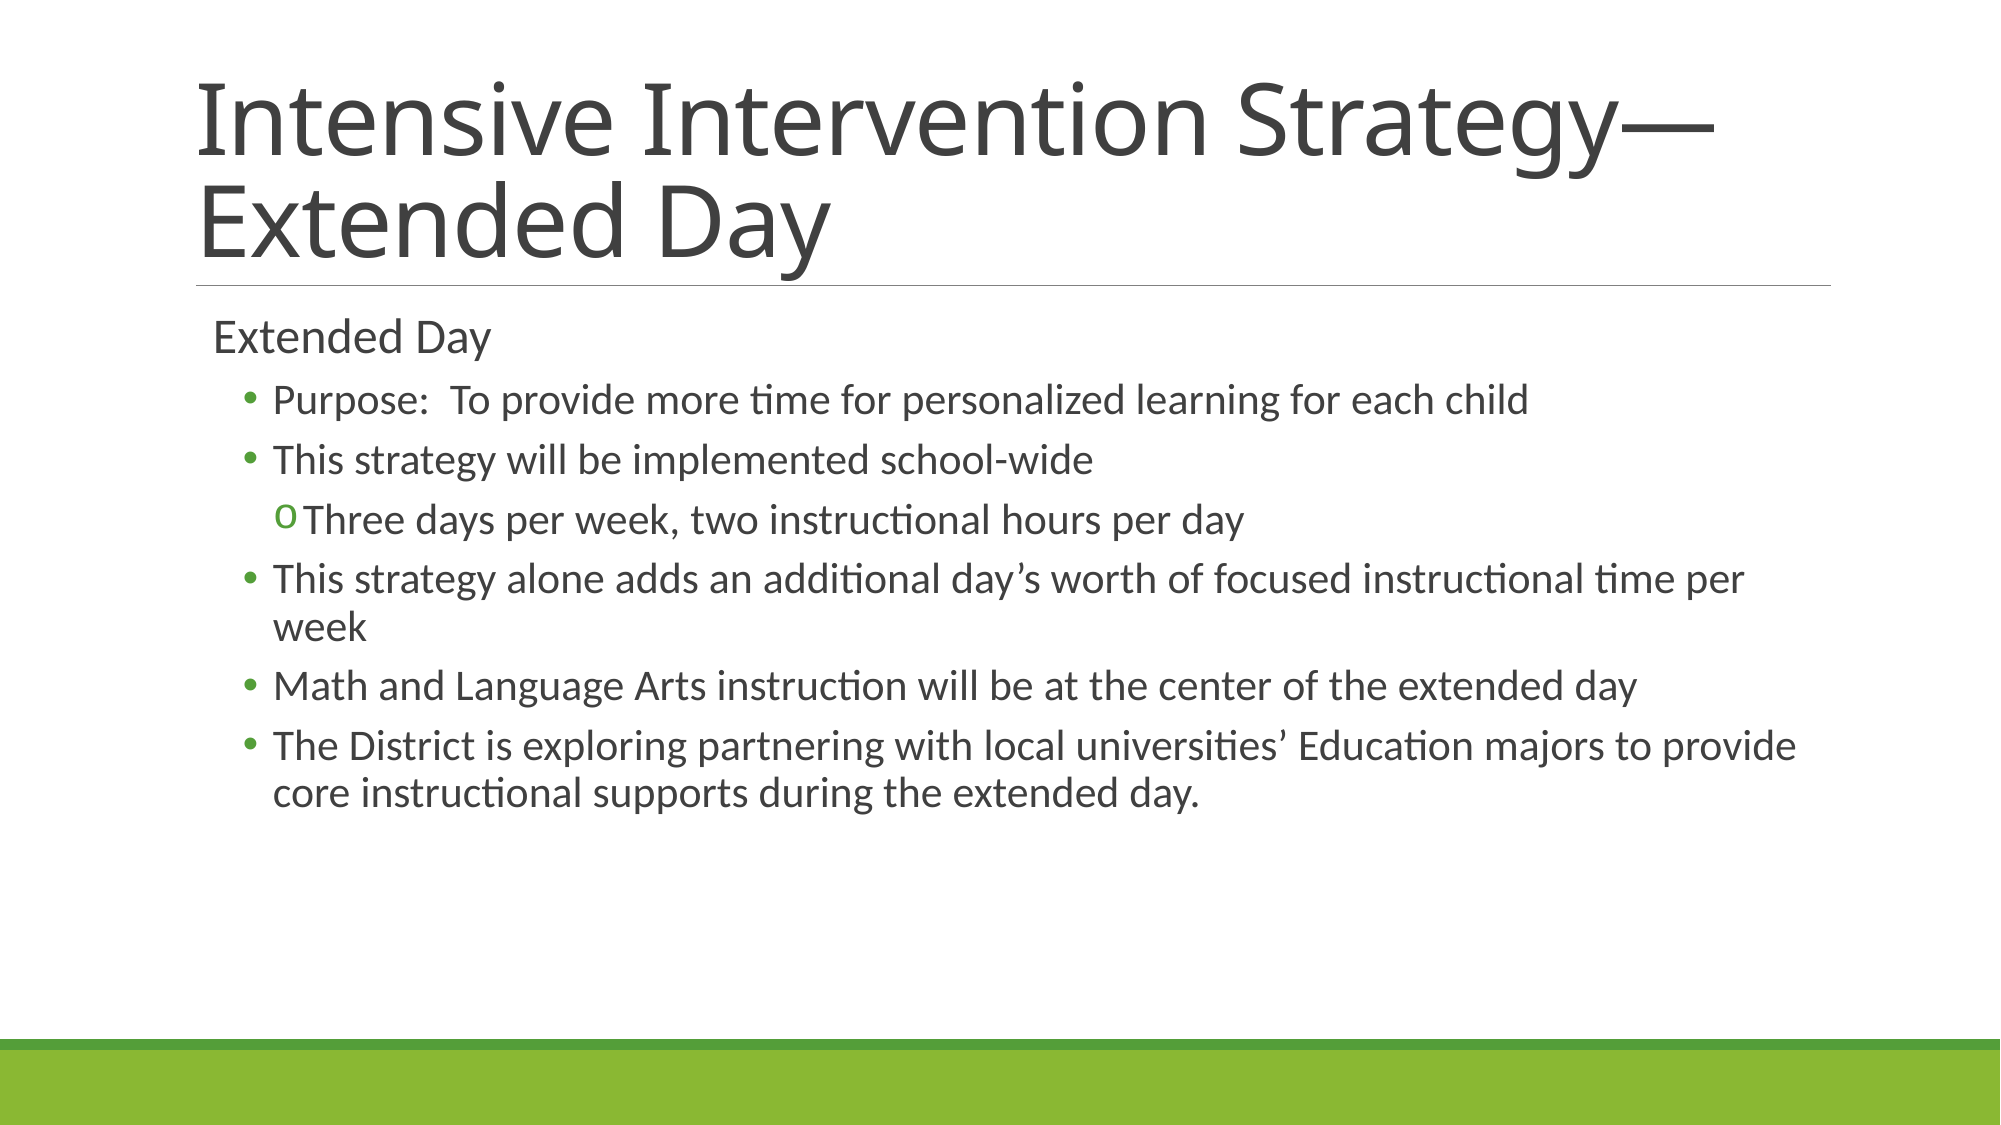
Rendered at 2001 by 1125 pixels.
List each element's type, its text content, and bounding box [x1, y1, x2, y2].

title Intensive Intervention Strategy—Extended Day [180, 47, 1830, 285]
list Extended Day Purpose: To provide more time for personalized learning for each child This strategy will be implemented school-wide Three days per week, two instructional hours per day This strategy alone adds an additional day’s worth of focused instructional time per week Math and Language Arts instruction will be at the center of the extended day The District is exploring partnering with local universities’ Education majors to provide core instructional supports during the extended day. [180, 302, 1830, 963]
